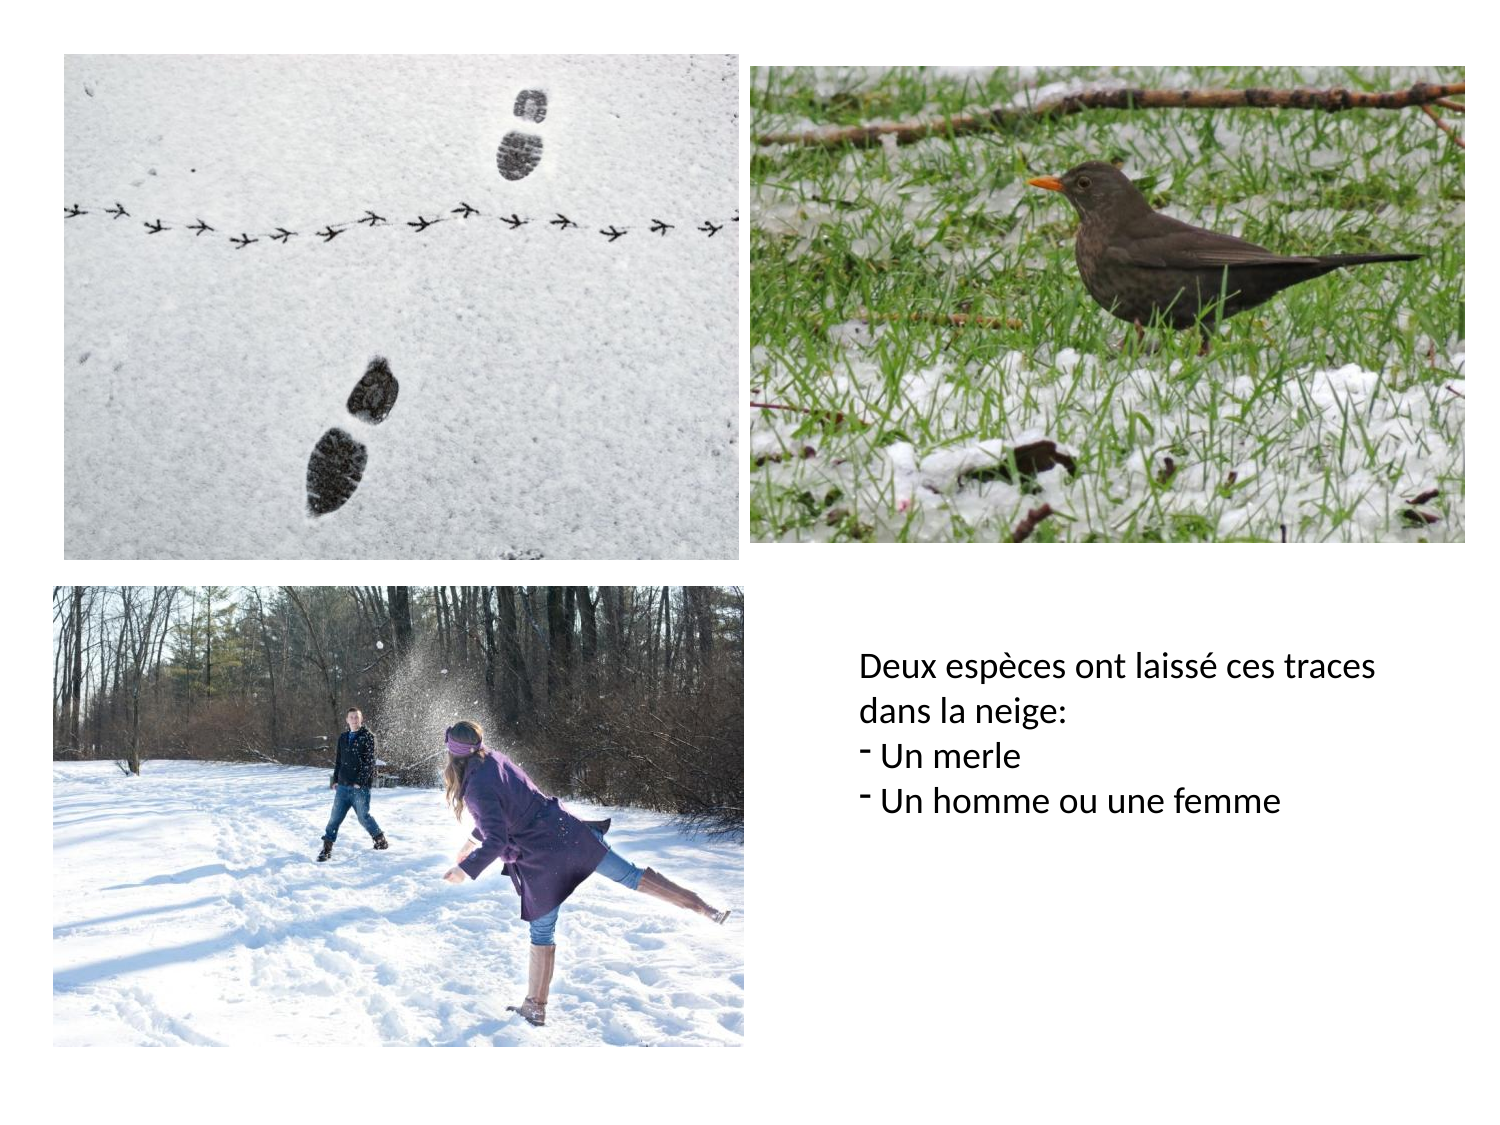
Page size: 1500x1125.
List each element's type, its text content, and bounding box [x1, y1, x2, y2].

picture [64, 54, 739, 560]
picture [749, 66, 1465, 543]
text_box Deux espèces ont laissé ces traces dans la neige: Un merle Un homme ou une femme [844, 633, 1412, 829]
picture [52, 585, 745, 1047]
